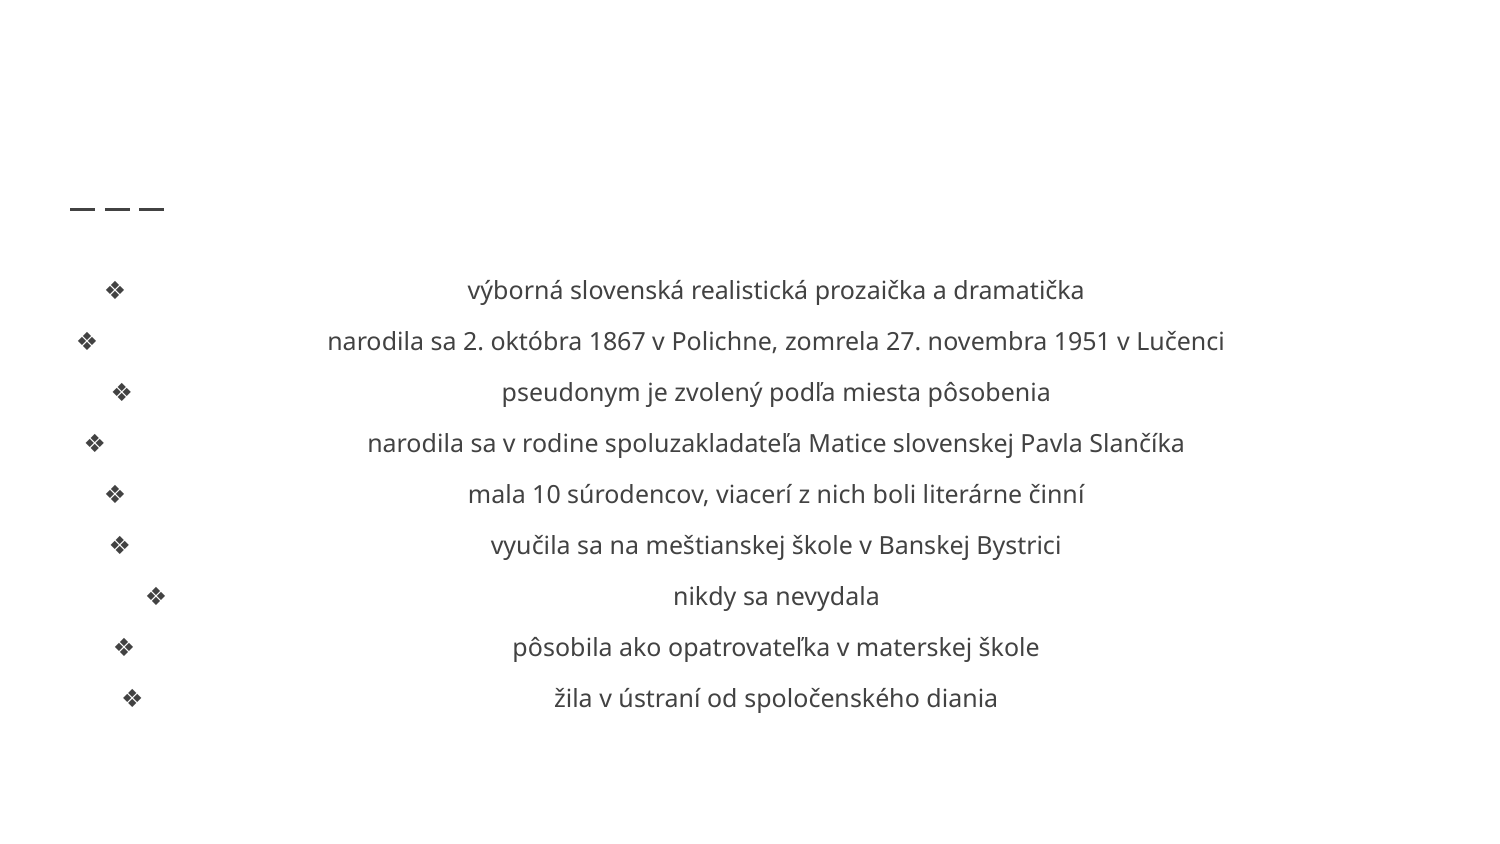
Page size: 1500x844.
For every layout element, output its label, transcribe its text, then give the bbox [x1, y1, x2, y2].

list výborná slovenská realistická prozaička a dramatička narodila sa 2. októbra 1867 v Polichne, zomrela 27. novembra 1951 v Lučenci pseudonym je zvolený podľa miesta pôsobenia narodila sa v rodine spoluzakladateľa Matice slovenskej Pavla Slančíka mala 10 súrodencov, viacerí z nich boli literárne činní vyučila sa na meštianskej škole v Banskej Bystrici nikdy sa nevydala pôsobila ako opatrovateľka v materskej škole žila v ústraní od spoločenského diania [51, 240, 1449, 750]
